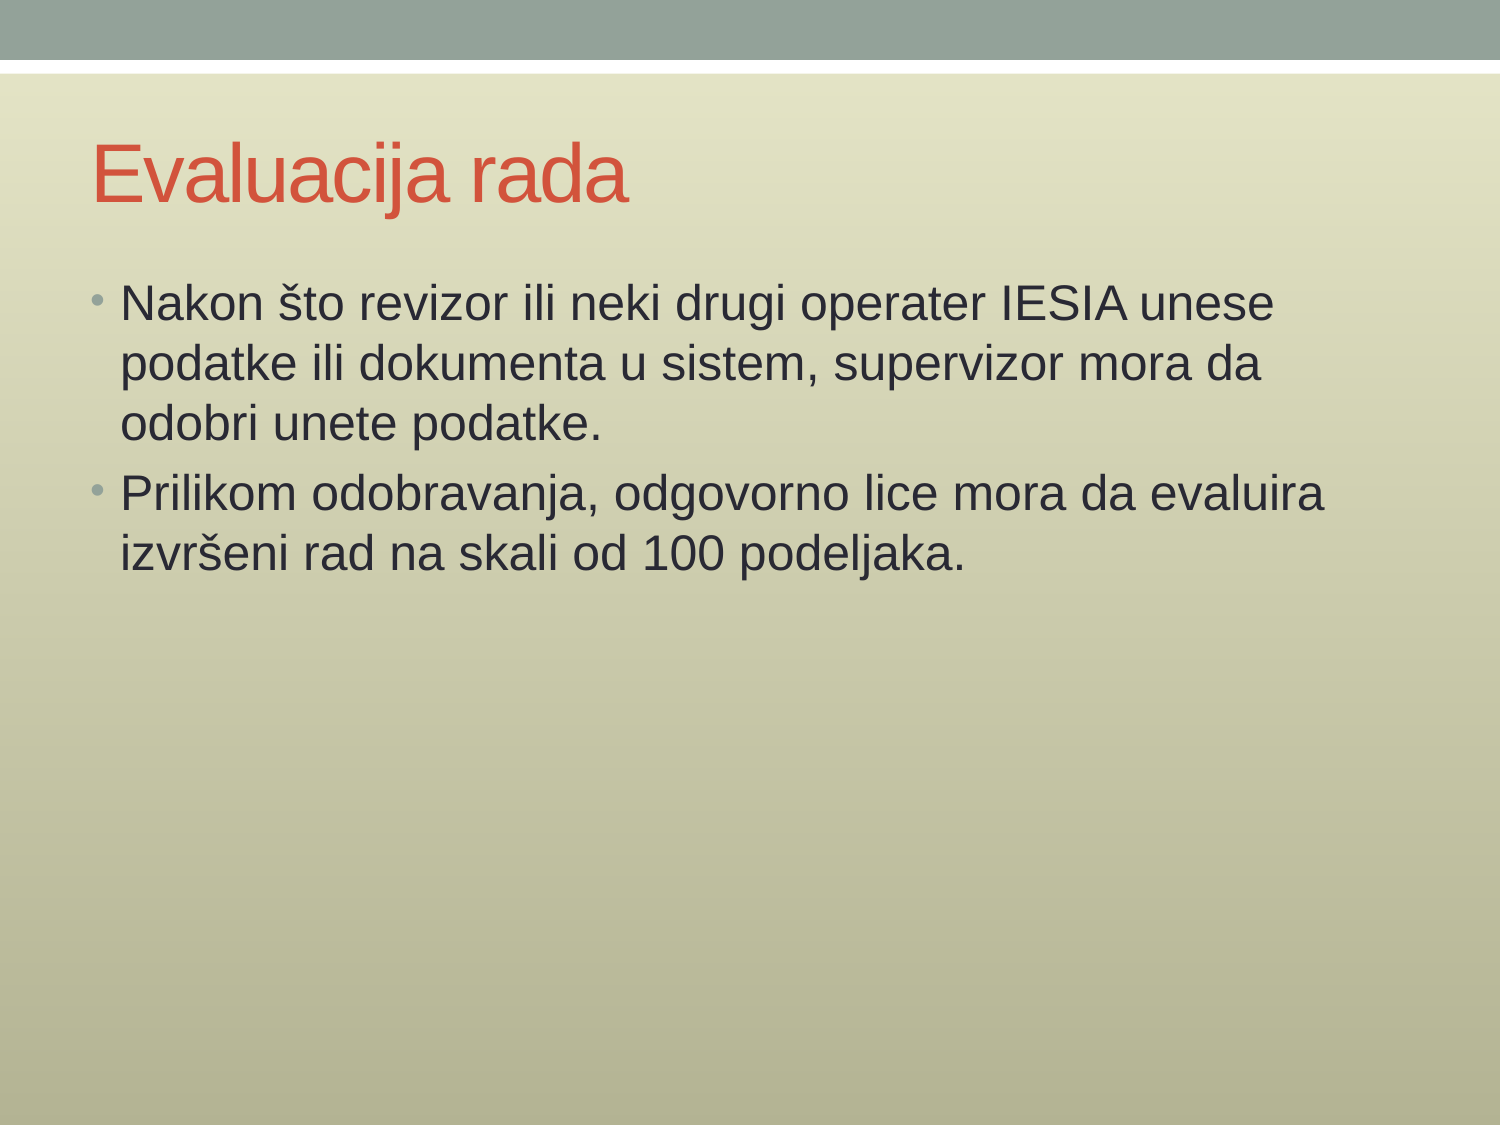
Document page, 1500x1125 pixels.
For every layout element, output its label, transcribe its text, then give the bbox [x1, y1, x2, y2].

list Nakon što revizor ili neki drugi operater IESIA unese podatke ili dokumenta u sistem, supervizor mora da odobri unete podatke. Prilikom odobravanja, odgovorno lice mora da evaluira izvršeni rad na skali od 100 podeljaka. [75, 262, 1425, 1063]
title Evaluacija rada [75, 87, 1425, 250]
